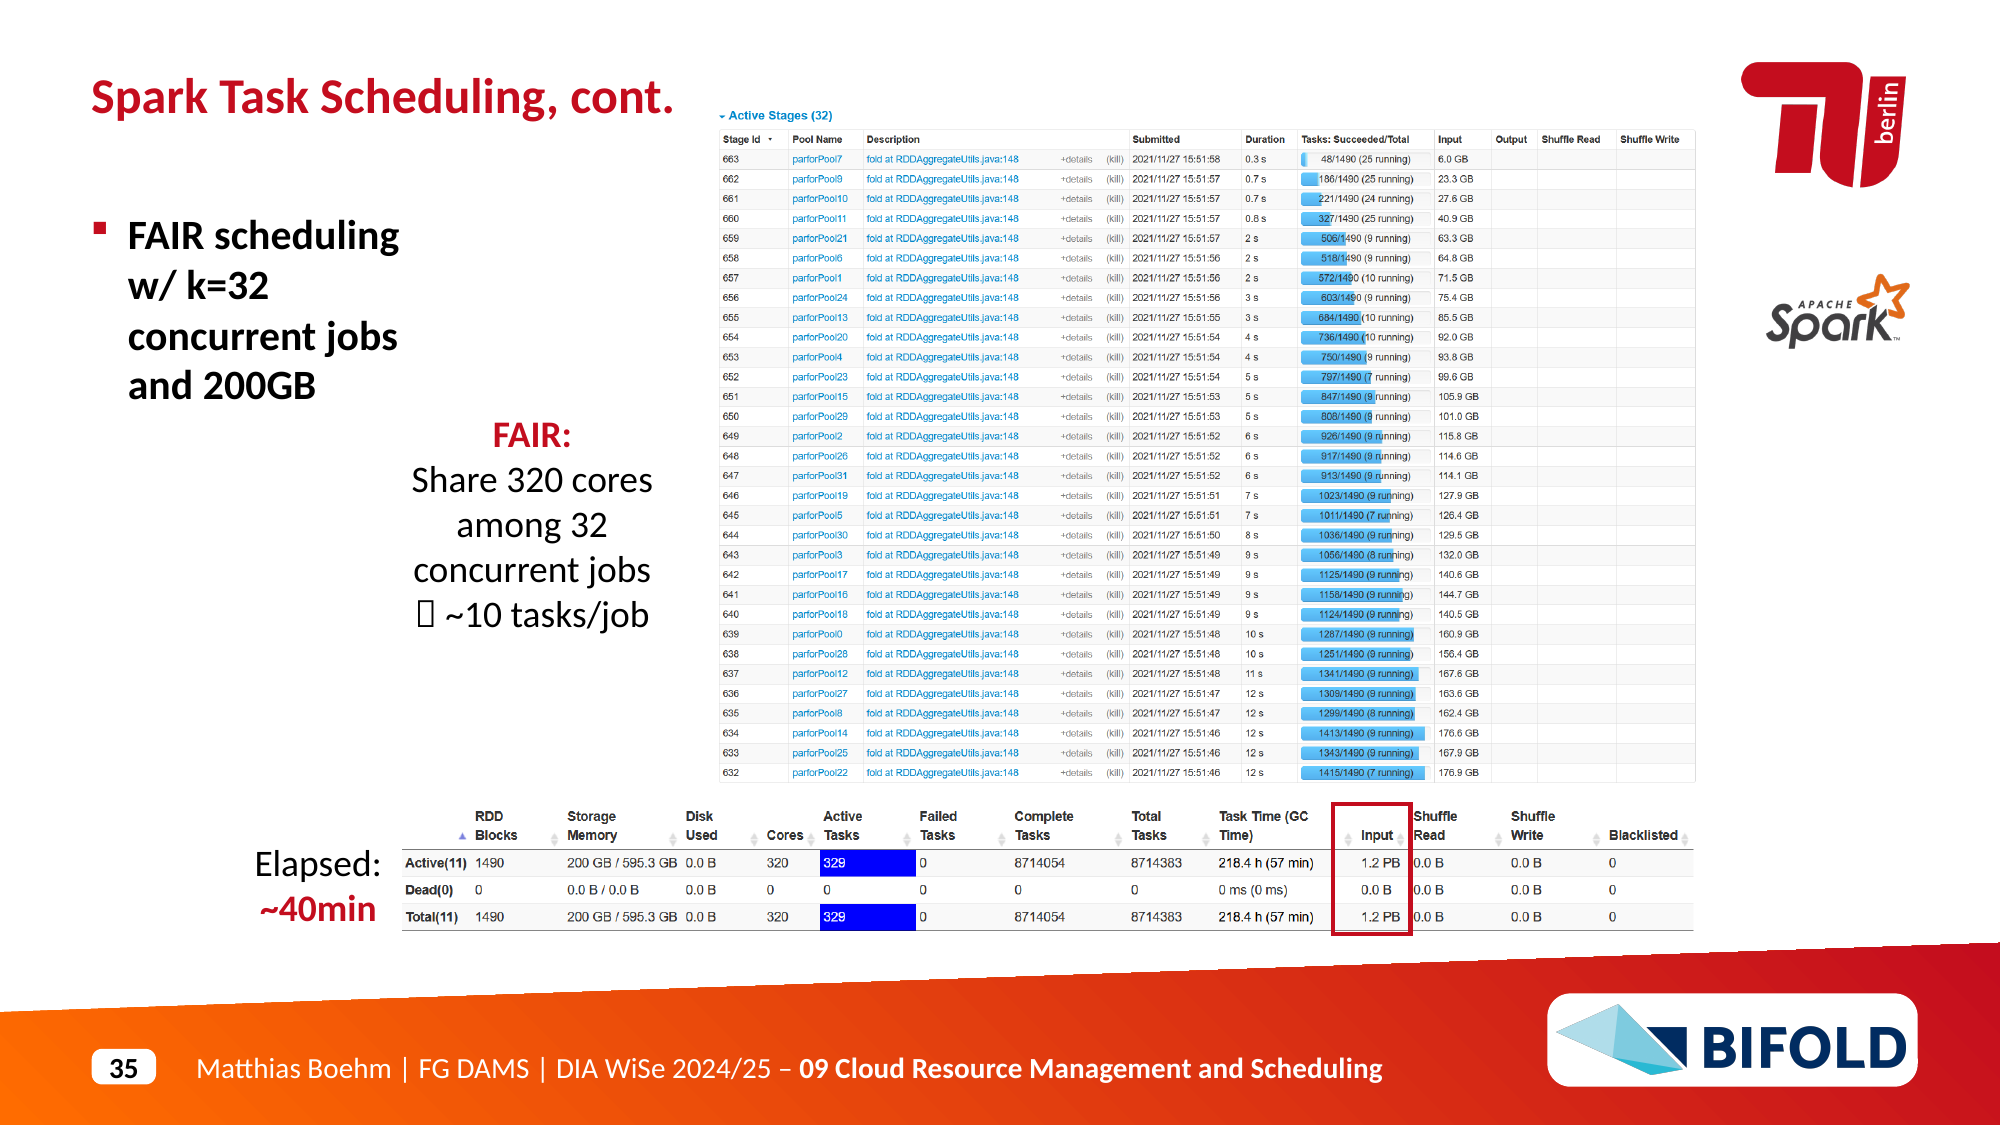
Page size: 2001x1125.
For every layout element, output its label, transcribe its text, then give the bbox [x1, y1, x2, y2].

picture [1765, 273, 1910, 350]
picture [1556, 1004, 1906, 1075]
text_box Elapsed: ~40min [254, 831, 382, 937]
picture [382, 799, 1702, 942]
list FAIR scheduling w/ k=32 concurrent jobs and 200GB [90, 208, 1908, 948]
text_box FAIR: Share 320 cores among 32 concurrent jobs  ~10 tasks/job [396, 403, 669, 643]
picture [1741, 62, 1906, 188]
picture [718, 109, 1701, 789]
list Spark Task Scheduling, cont. [91, 65, 1455, 183]
